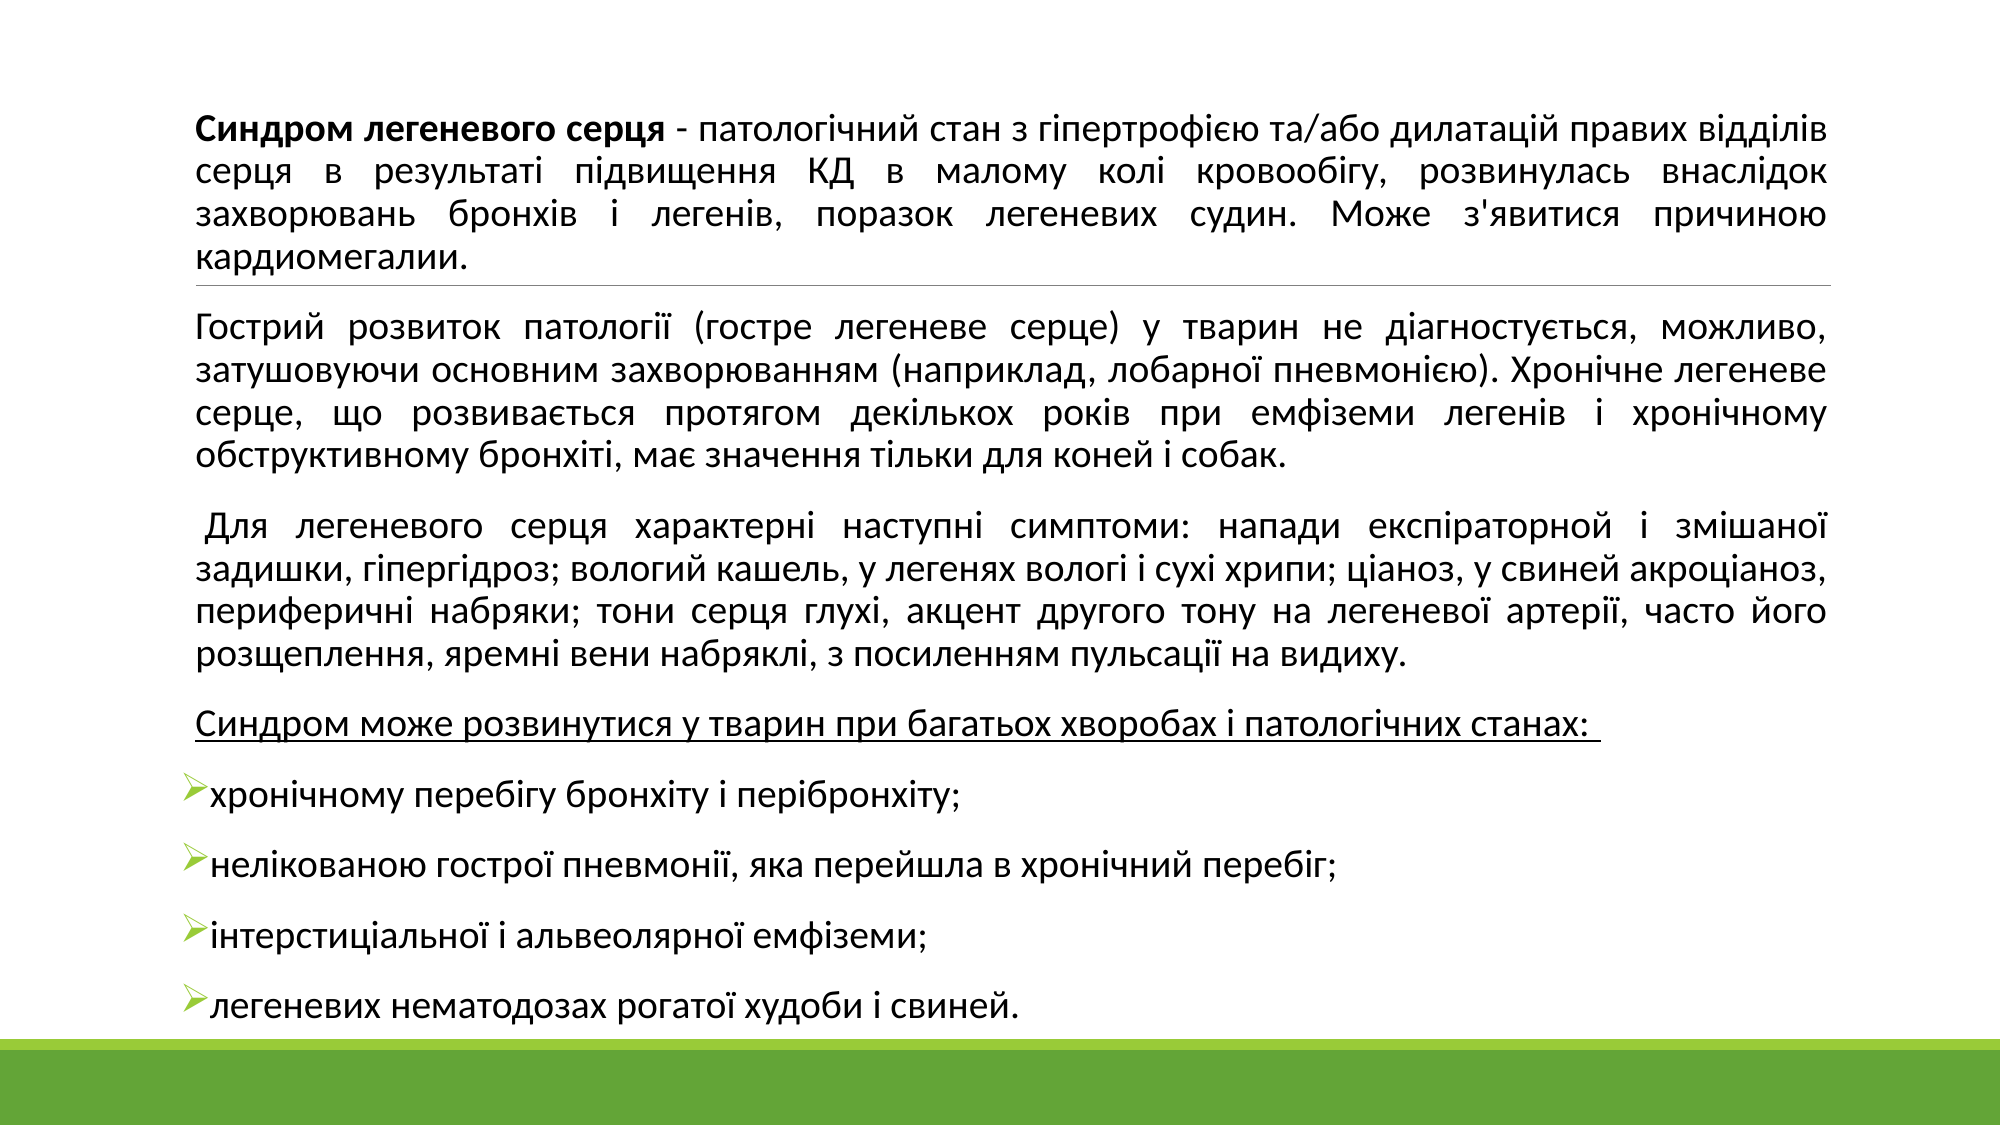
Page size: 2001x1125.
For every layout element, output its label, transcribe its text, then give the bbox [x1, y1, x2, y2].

list Синдром легеневого серця - патологічний стан з гіпертрофією та/або дилатацій правих відділів серця в результаті підвищення КД в малому колі кровообігу, розвинулась внаслідок захворювань бронхів і легенів, поразок легеневих судин. Може з'явитися причиною кардиомегалии. Гострий розвиток патології (гостре легеневе серце) у тварин не діагностується, можливо, затушовуючи основним захворюванням (наприклад, лобарної пневмонією). Хронічне легеневе серце, що розвивається протягом декількох років при емфіземи легенів і хронічному обструктивному бронхіті, має значення тільки для коней і собак. Для легеневого серця характерні наступні симптоми: напади експіраторной і змішаної задишки, гіпергідроз; вологий кашель, у легенях вологі і сухі хрипи; ціаноз, у свиней акроціаноз, периферичні набряки; тони серця глухі, акцент другого тону на легеневої артерії, часто його розщеплення, яремні вени набряклі, з посиленням пульсації на видиху. Синдром може розвинутися у тварин при багатьох хворобах і патологічних станах: хронічному перебігу бронхіту і перібронхіту; нелікованою гострої пневмонії, яка перейшла в хронічний перебіг; інтерстиціальної і альвеолярної емфіземи; легеневих нематодозах рогатої худоби і свиней. [180, 99, 1830, 1036]
